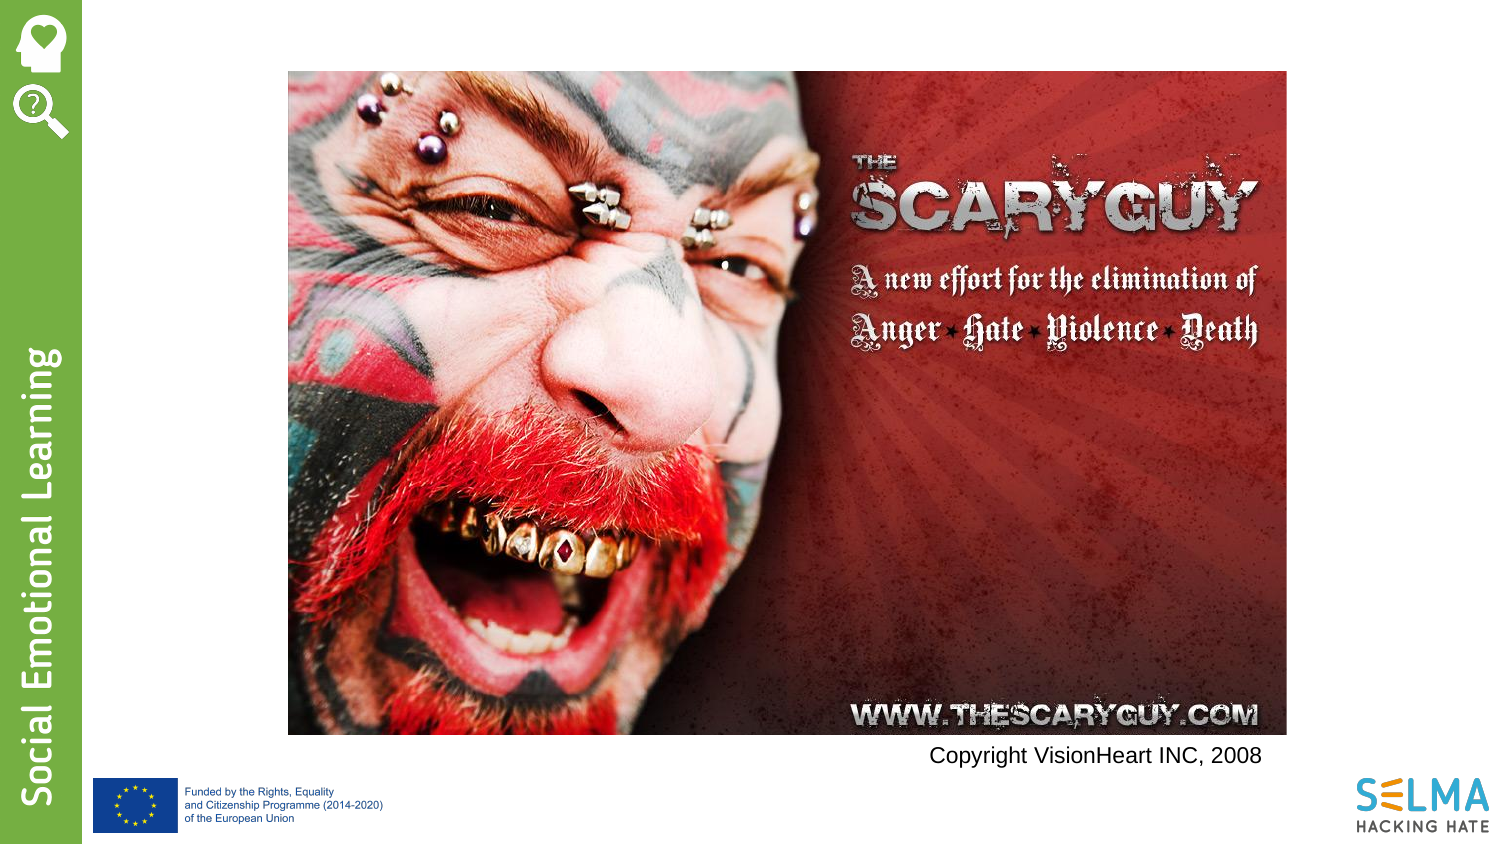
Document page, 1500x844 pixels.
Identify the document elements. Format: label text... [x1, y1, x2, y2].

picture [93, 778, 383, 833]
picture [0, 0, 82, 844]
picture [287, 71, 1287, 735]
text_box Copyright VisionHeart INC, 2008 [914, 743, 1287, 775]
picture [1357, 778, 1489, 833]
